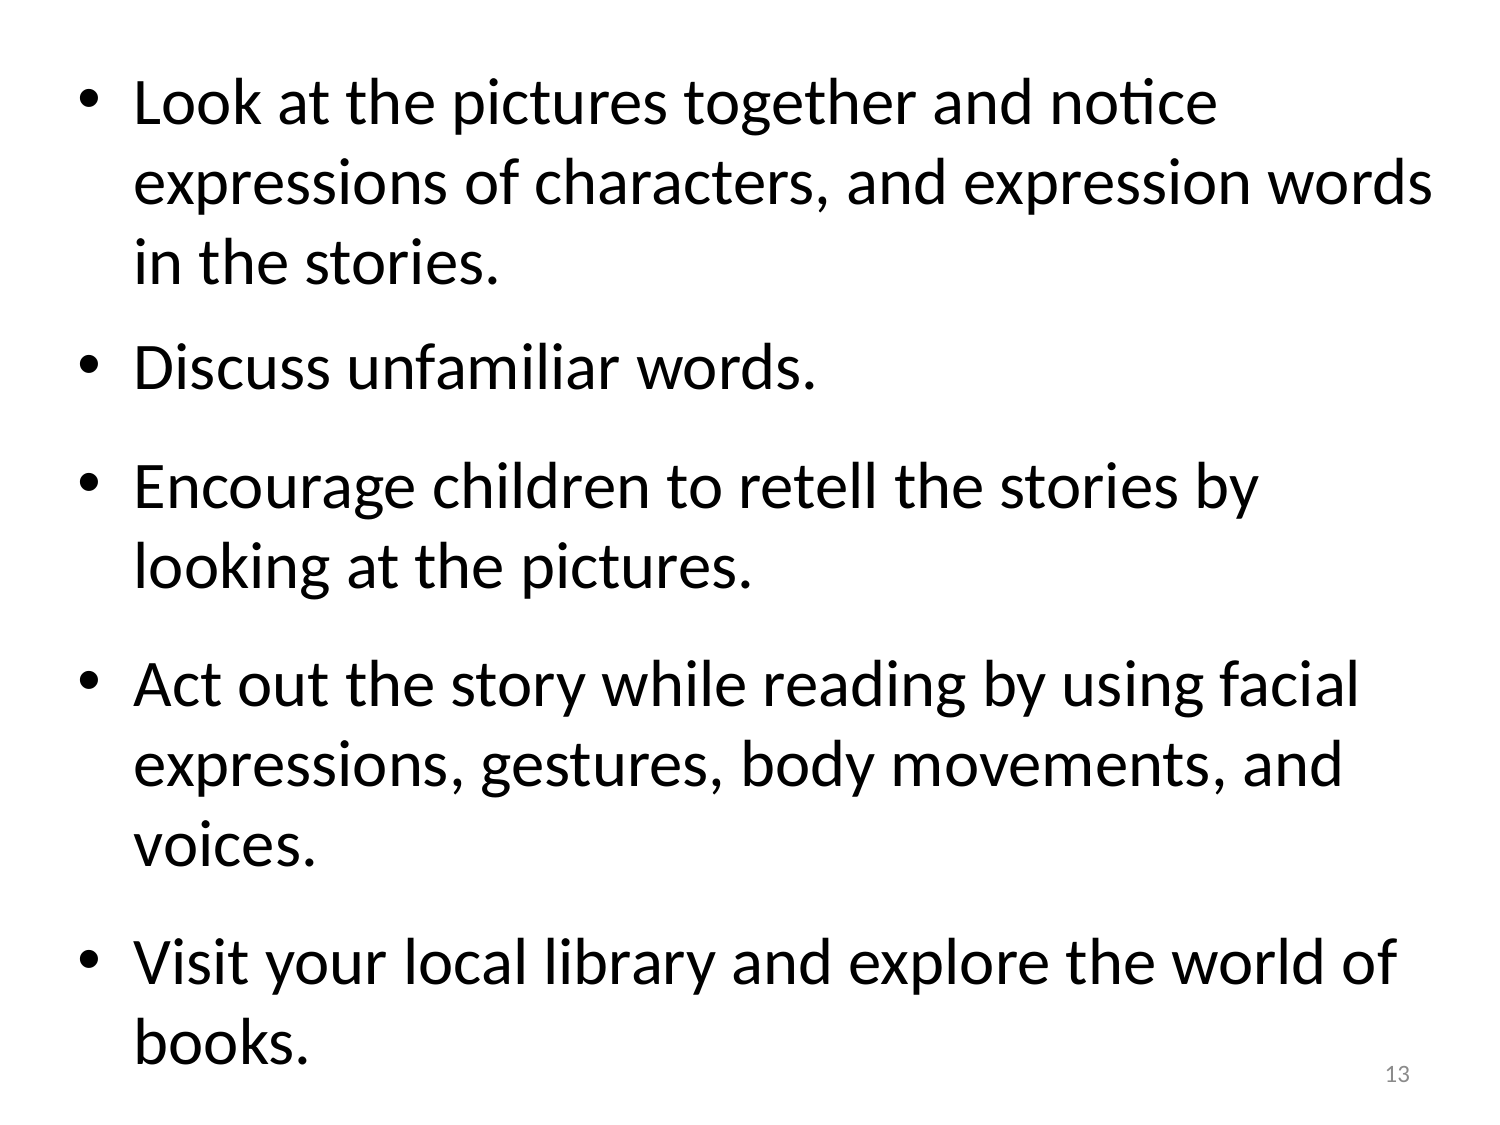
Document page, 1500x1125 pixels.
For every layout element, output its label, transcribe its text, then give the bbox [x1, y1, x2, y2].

list Look at the pictures together and notice expressions of characters, and expression words in the stories. Discuss unfamiliar words. Encourage children to retell the stories by looking at the pictures. Act out the story while reading by using facial expressions, gestures, body movements, and voices. Visit your local library and explore the world of books. [62, 50, 1488, 1100]
slide_number 13 [1074, 1042, 1425, 1103]
